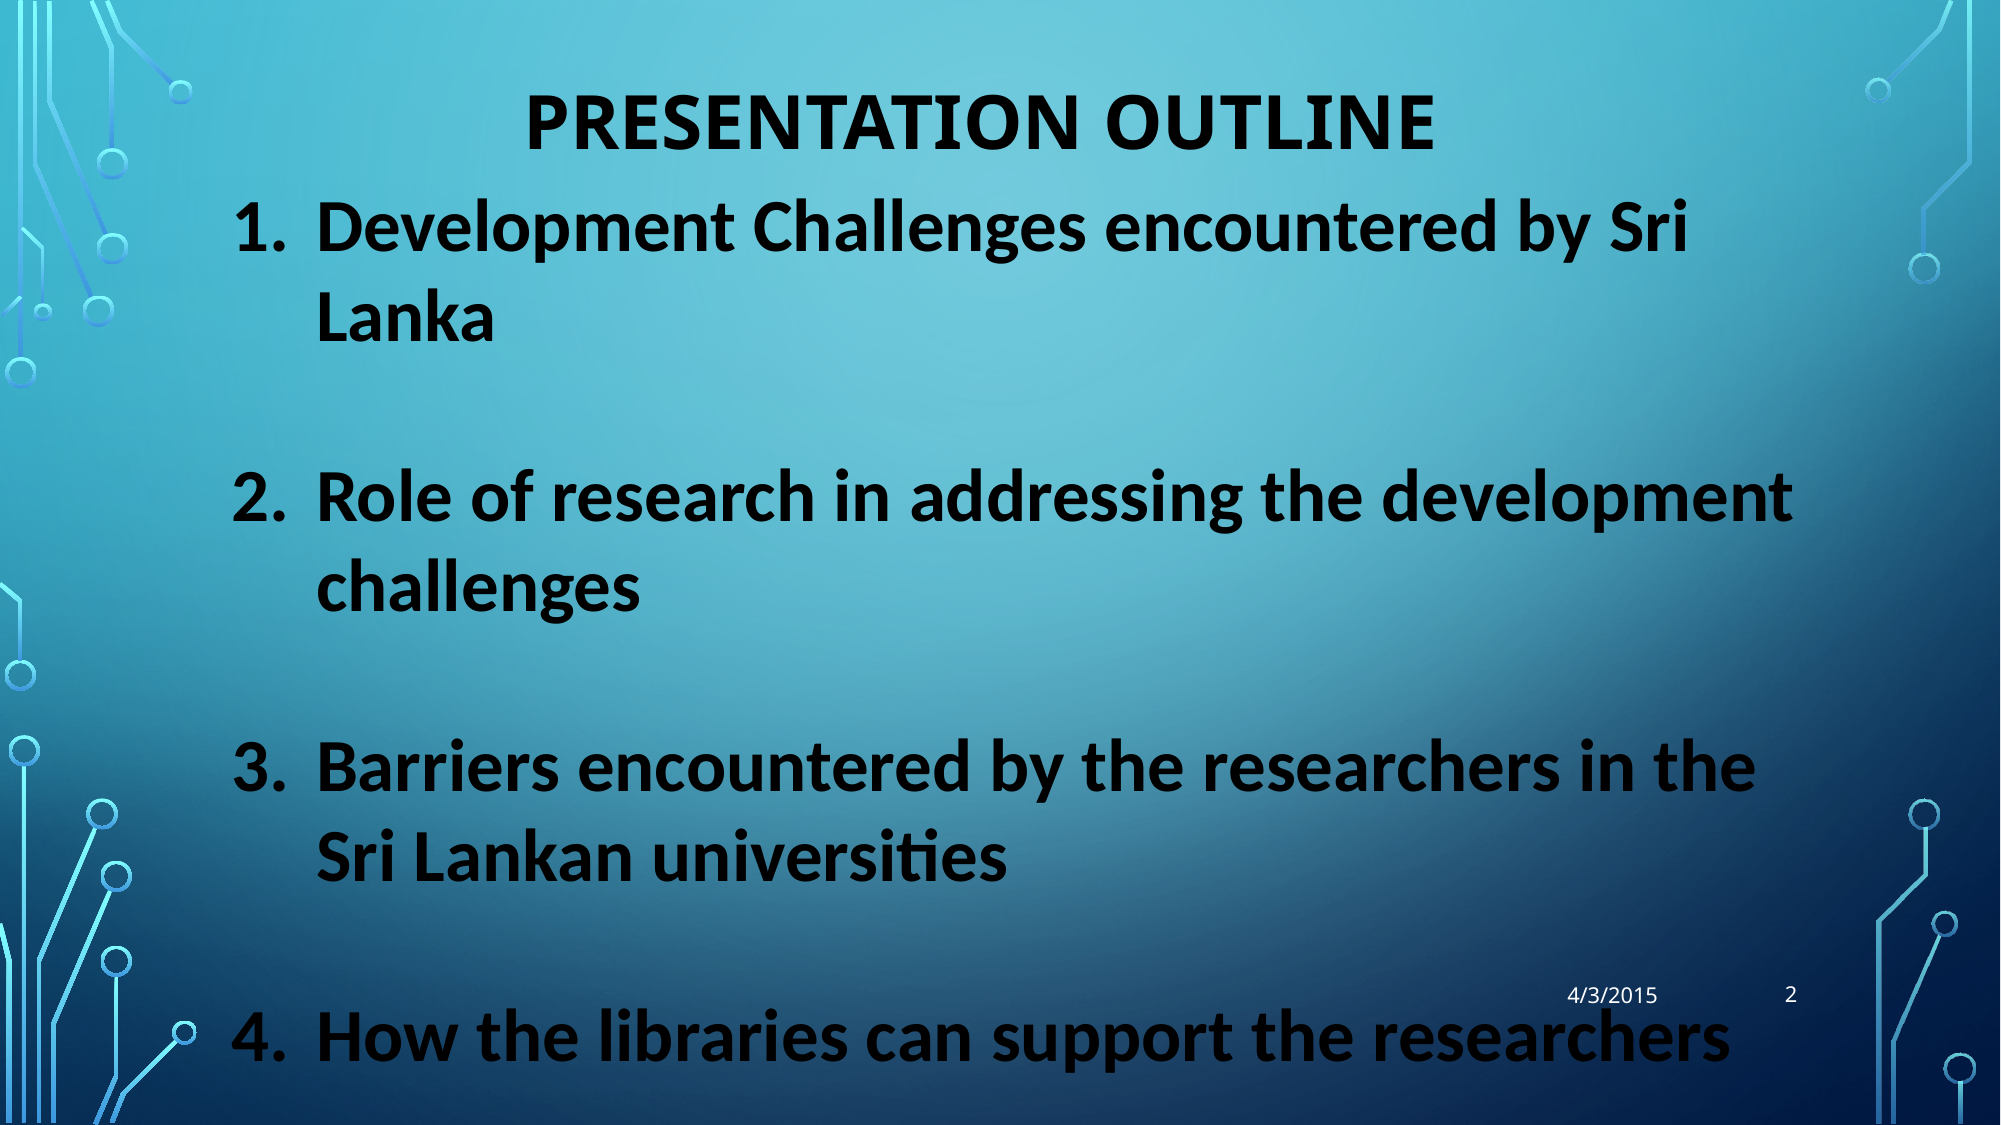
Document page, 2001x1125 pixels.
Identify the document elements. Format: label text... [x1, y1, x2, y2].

title Presentation outline [274, 19, 1687, 169]
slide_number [1223, 965, 1674, 1025]
list Development Challenges encountered by Sri Lanka Role of research in addressing the development challenges Barriers encountered by the researchers in the Sri Lankan universities How the libraries can support the researchers [216, 169, 1861, 1085]
slide_number 2 [1685, 965, 1813, 1025]
